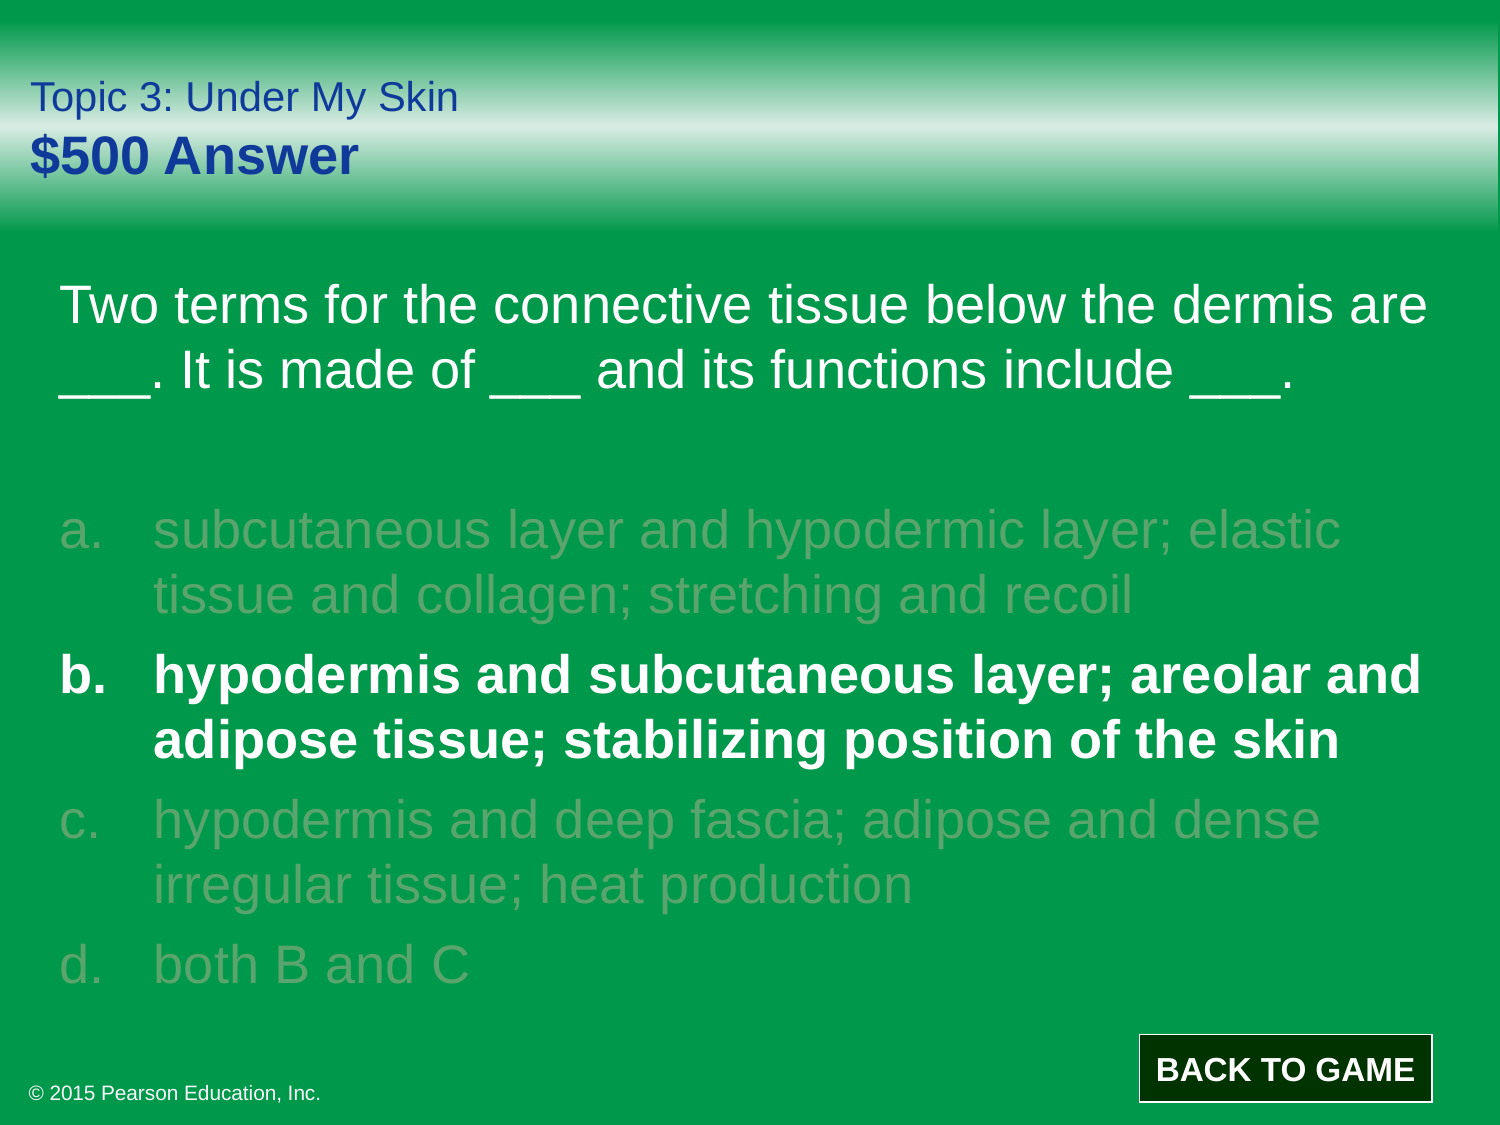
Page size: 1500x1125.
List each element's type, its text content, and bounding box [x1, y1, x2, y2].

title Topic 3: Under My Skin $500 Answer [29, 67, 1470, 188]
text_box BACK TO GAME [1139, 1034, 1432, 1102]
list Two terms for the connective tissue below the dermis are ___. It is made of ___ and its functions include ___. subcutaneous layer and hypodermic layer; elastic tissue and collagen; stretching and recoil hypodermis and subcutaneous layer; areolar and adipose tissue; stabilizing position of the skin hypodermis and deep fascia; adipose and dense irregular tissue; heat production both B and C [59, 269, 1440, 1050]
